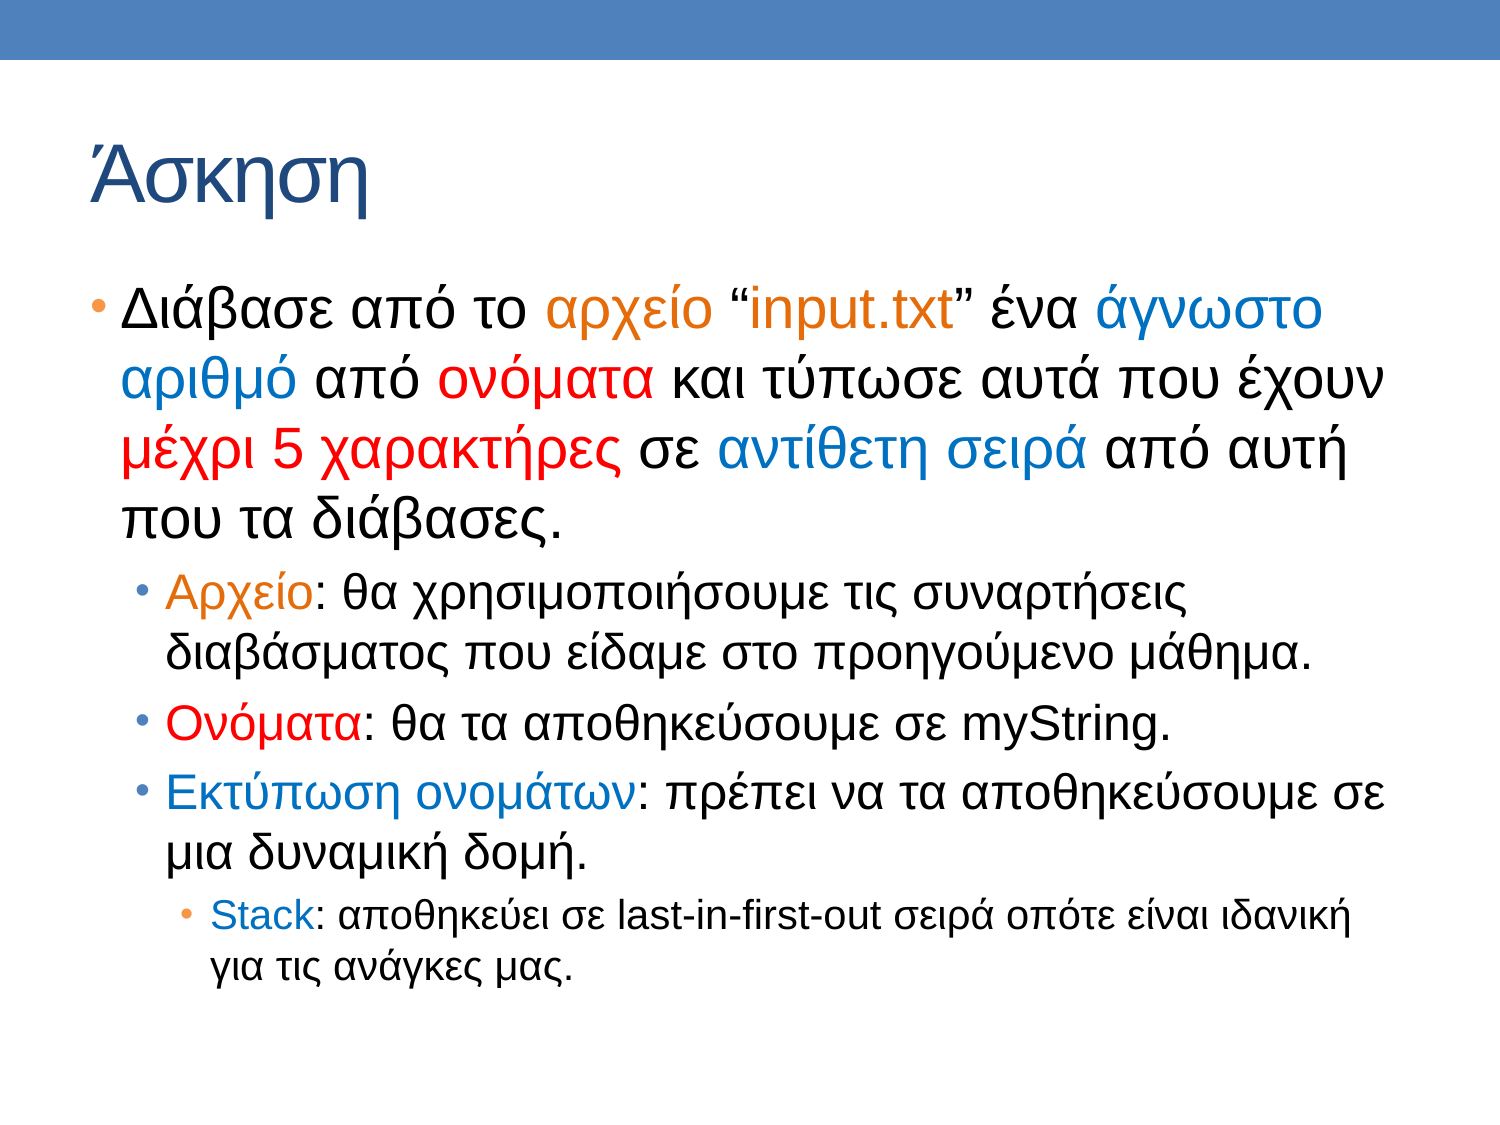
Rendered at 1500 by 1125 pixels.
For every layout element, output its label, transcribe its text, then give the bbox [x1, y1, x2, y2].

list Διάβασε από το αρχείο “input.txt” ένα άγνωστο αριθμό από ονόματα και τύπωσε αυτά που έχουν μέχρι 5 χαρακτήρες σε αντίθετη σειρά από αυτή που τα διάβασες. Αρχείο: θα χρησιμοποιήσουμε τις συναρτήσεις διαβάσματος που είδαμε στο προηγούμενο μάθημα. Ονόματα: θα τα αποθηκεύσουμε σε myString. Εκτύπωση ονομάτων: πρέπει να τα αποθηκεύσουμε σε μια δυναμική δομή. Stack: αποθηκεύει σε last-in-first-out σειρά οπότε είναι ιδανική για τις ανάγκες μας. [75, 262, 1425, 1063]
title Άσκηση [75, 87, 1425, 250]
